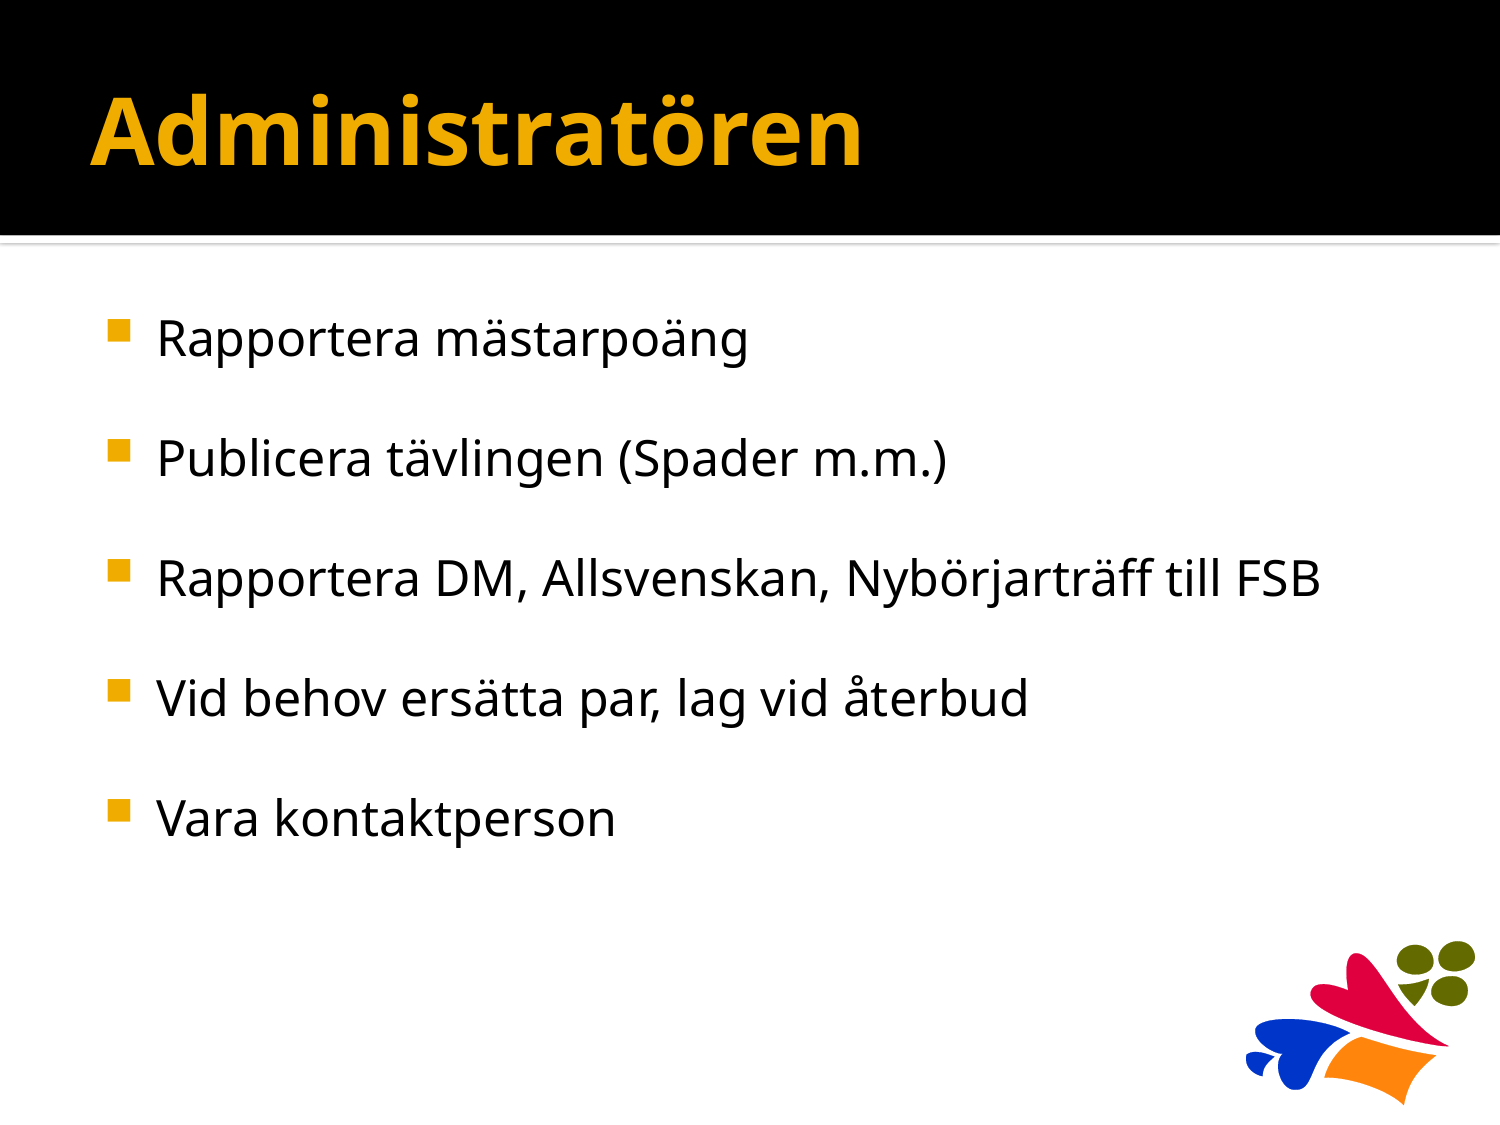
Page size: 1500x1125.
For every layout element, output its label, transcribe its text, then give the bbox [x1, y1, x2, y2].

list Rapportera mästarpoäng Publicera tävlingen (Spader m.m.) Rapportera DM, Allsvenskan, Nybörjarträff till FSB Vid behov ersätta par, lag vid återbud Vara kontaktperson [75, 291, 1383, 1050]
title Administratören [75, 25, 1425, 231]
picture [1246, 940, 1476, 1106]
